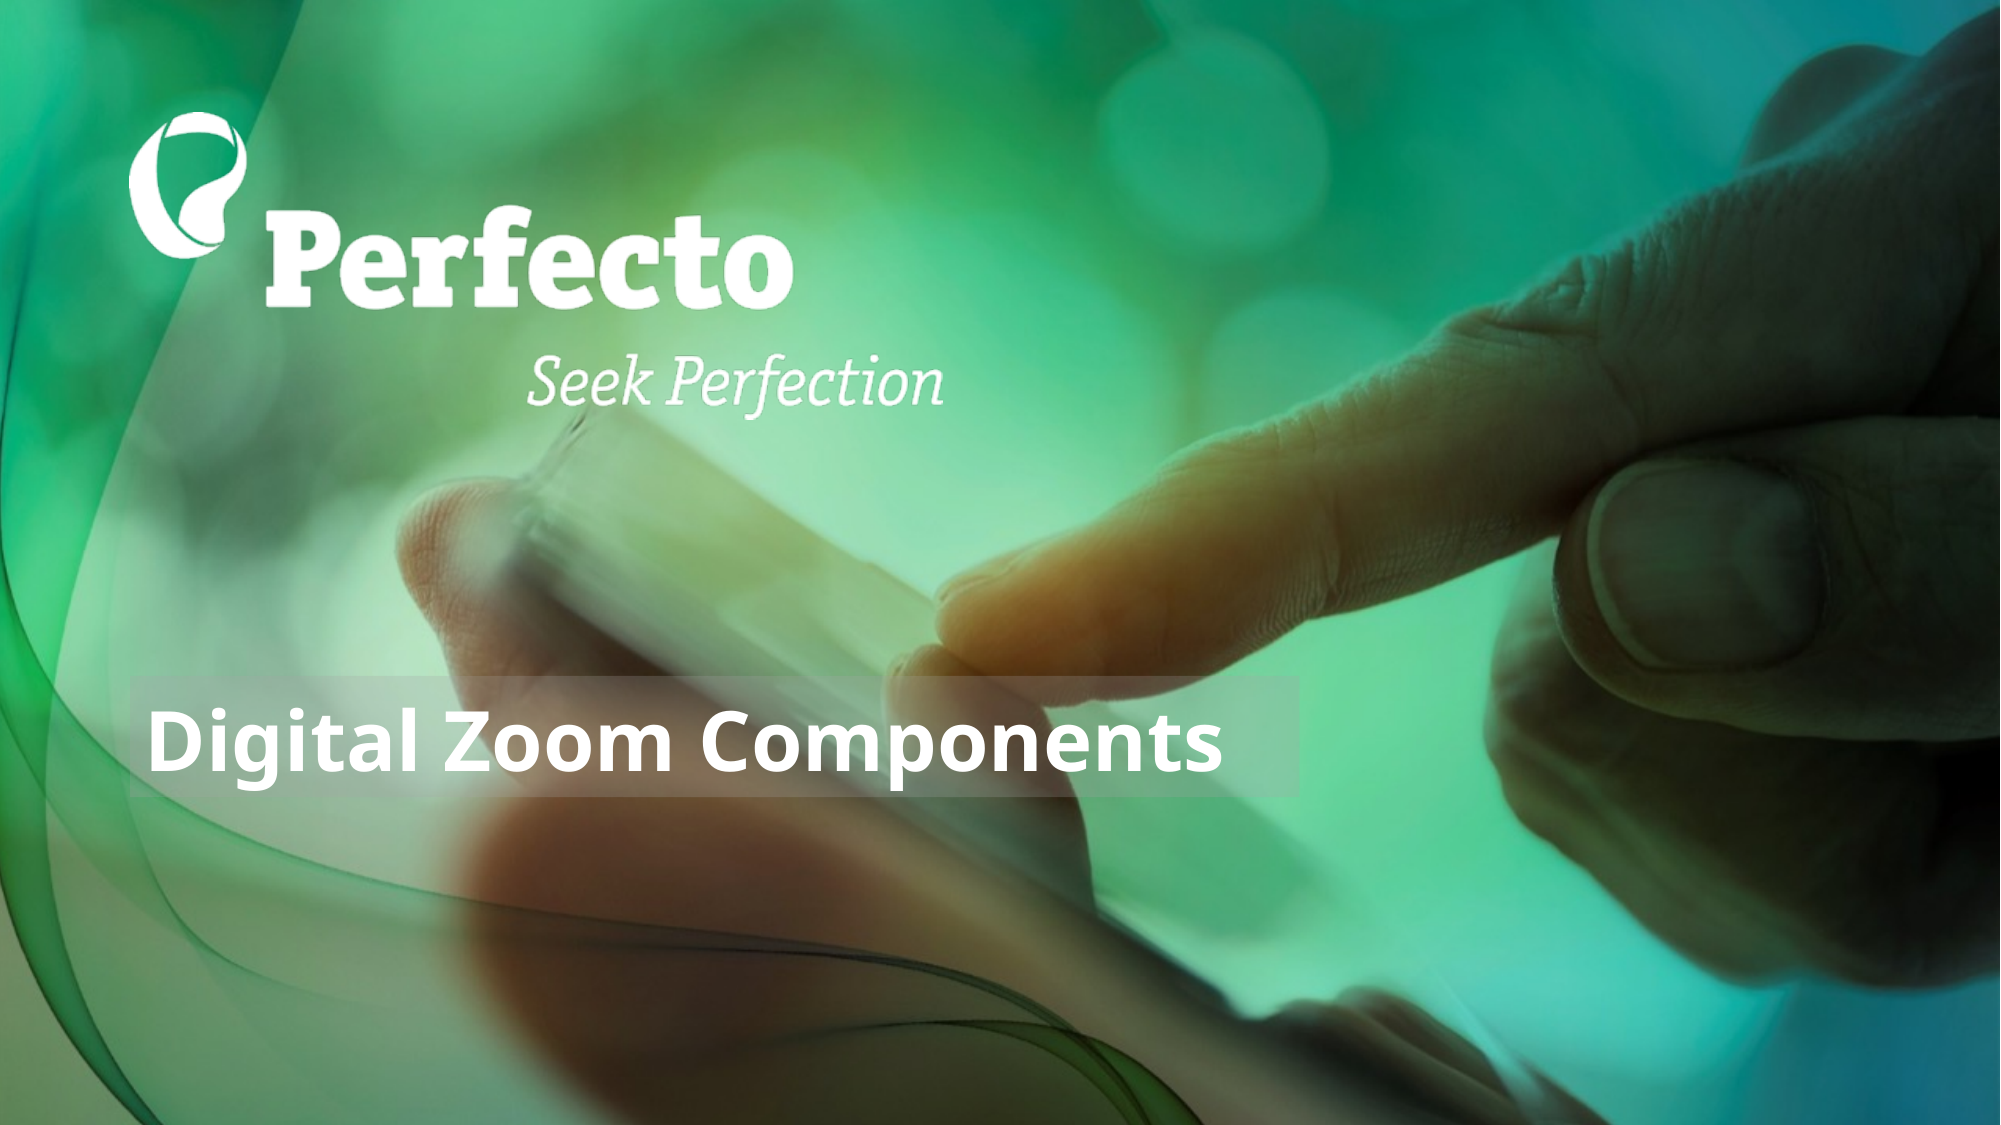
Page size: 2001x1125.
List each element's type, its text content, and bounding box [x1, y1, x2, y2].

picture [0, 0, 2000, 1125]
title Digital Zoom Components [130, 675, 1300, 798]
